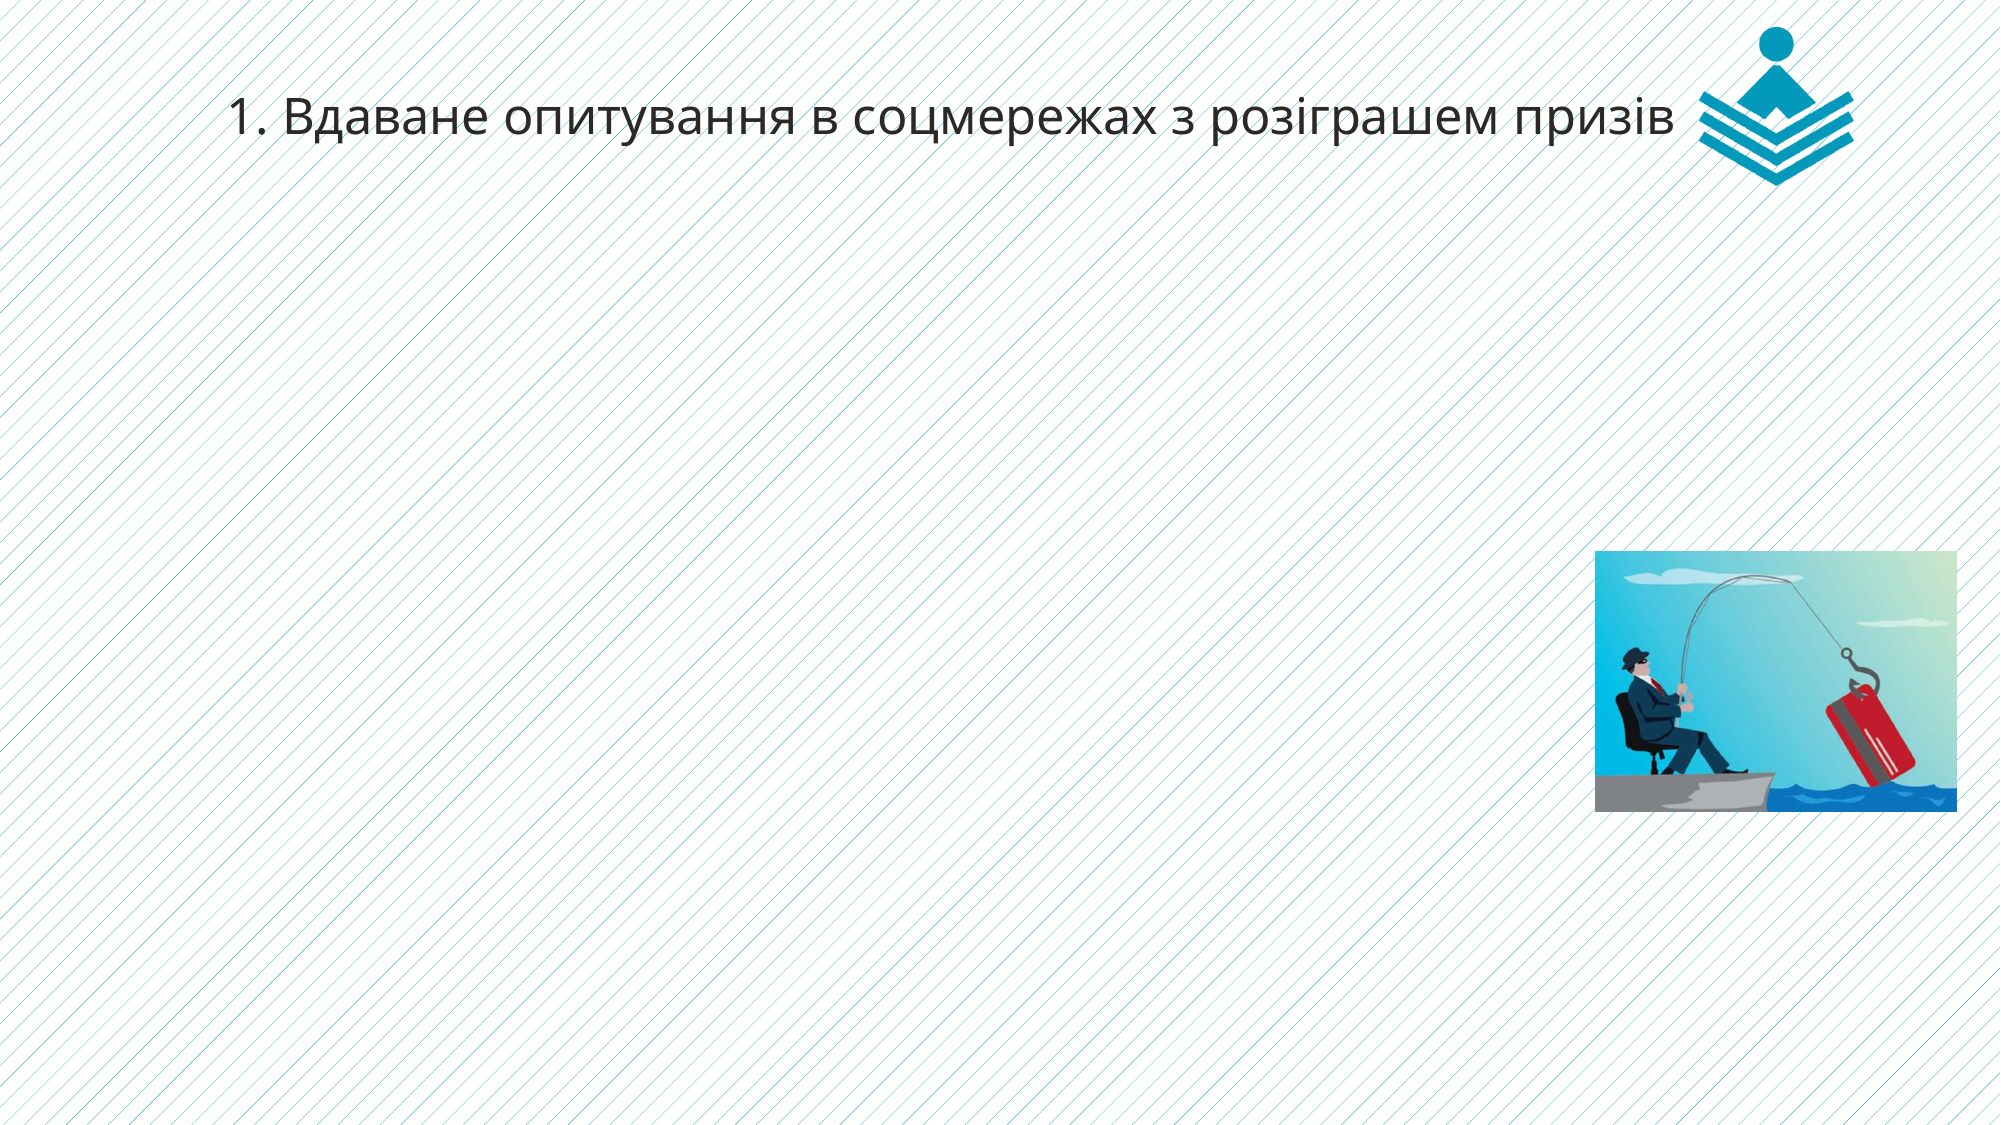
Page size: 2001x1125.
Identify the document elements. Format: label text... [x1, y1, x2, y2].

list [108, 229, 1553, 1098]
title 1. Вдаване опитування в соцмережах з розіграшем призів [166, 60, 1698, 177]
picture [1778, 142, 1854, 186]
picture [1595, 551, 1957, 812]
picture [1698, 26, 1854, 186]
